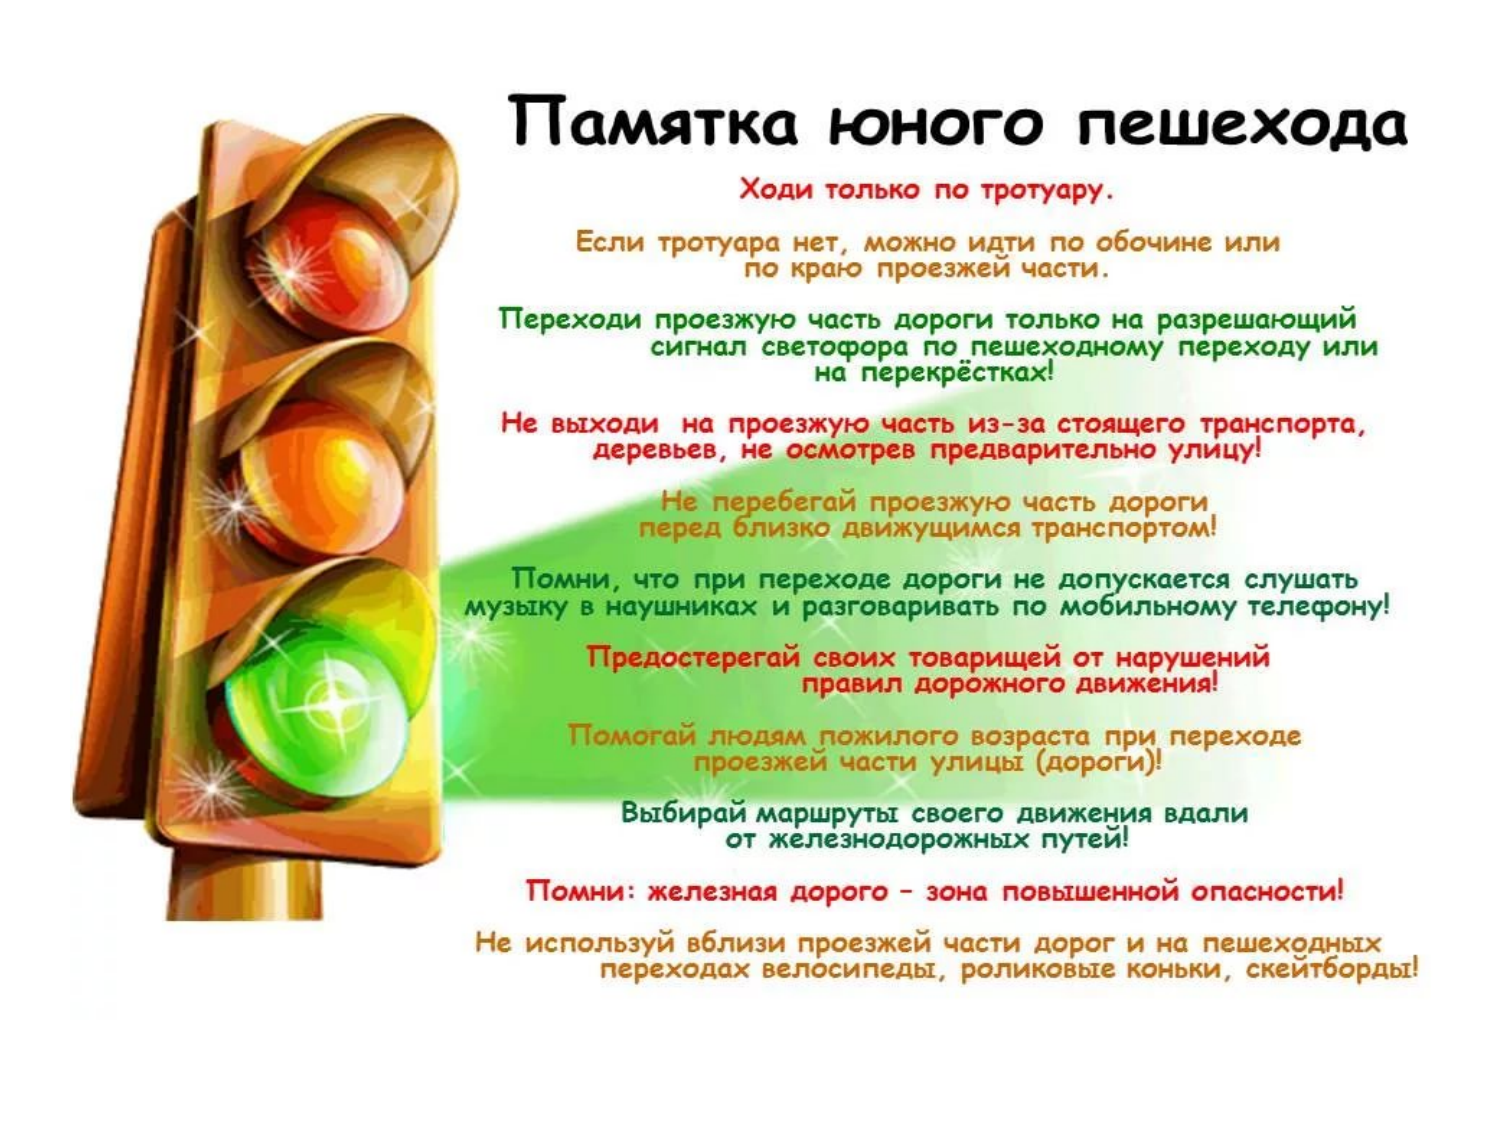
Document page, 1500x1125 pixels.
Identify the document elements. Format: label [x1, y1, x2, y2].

list [70, 46, 1454, 1020]
